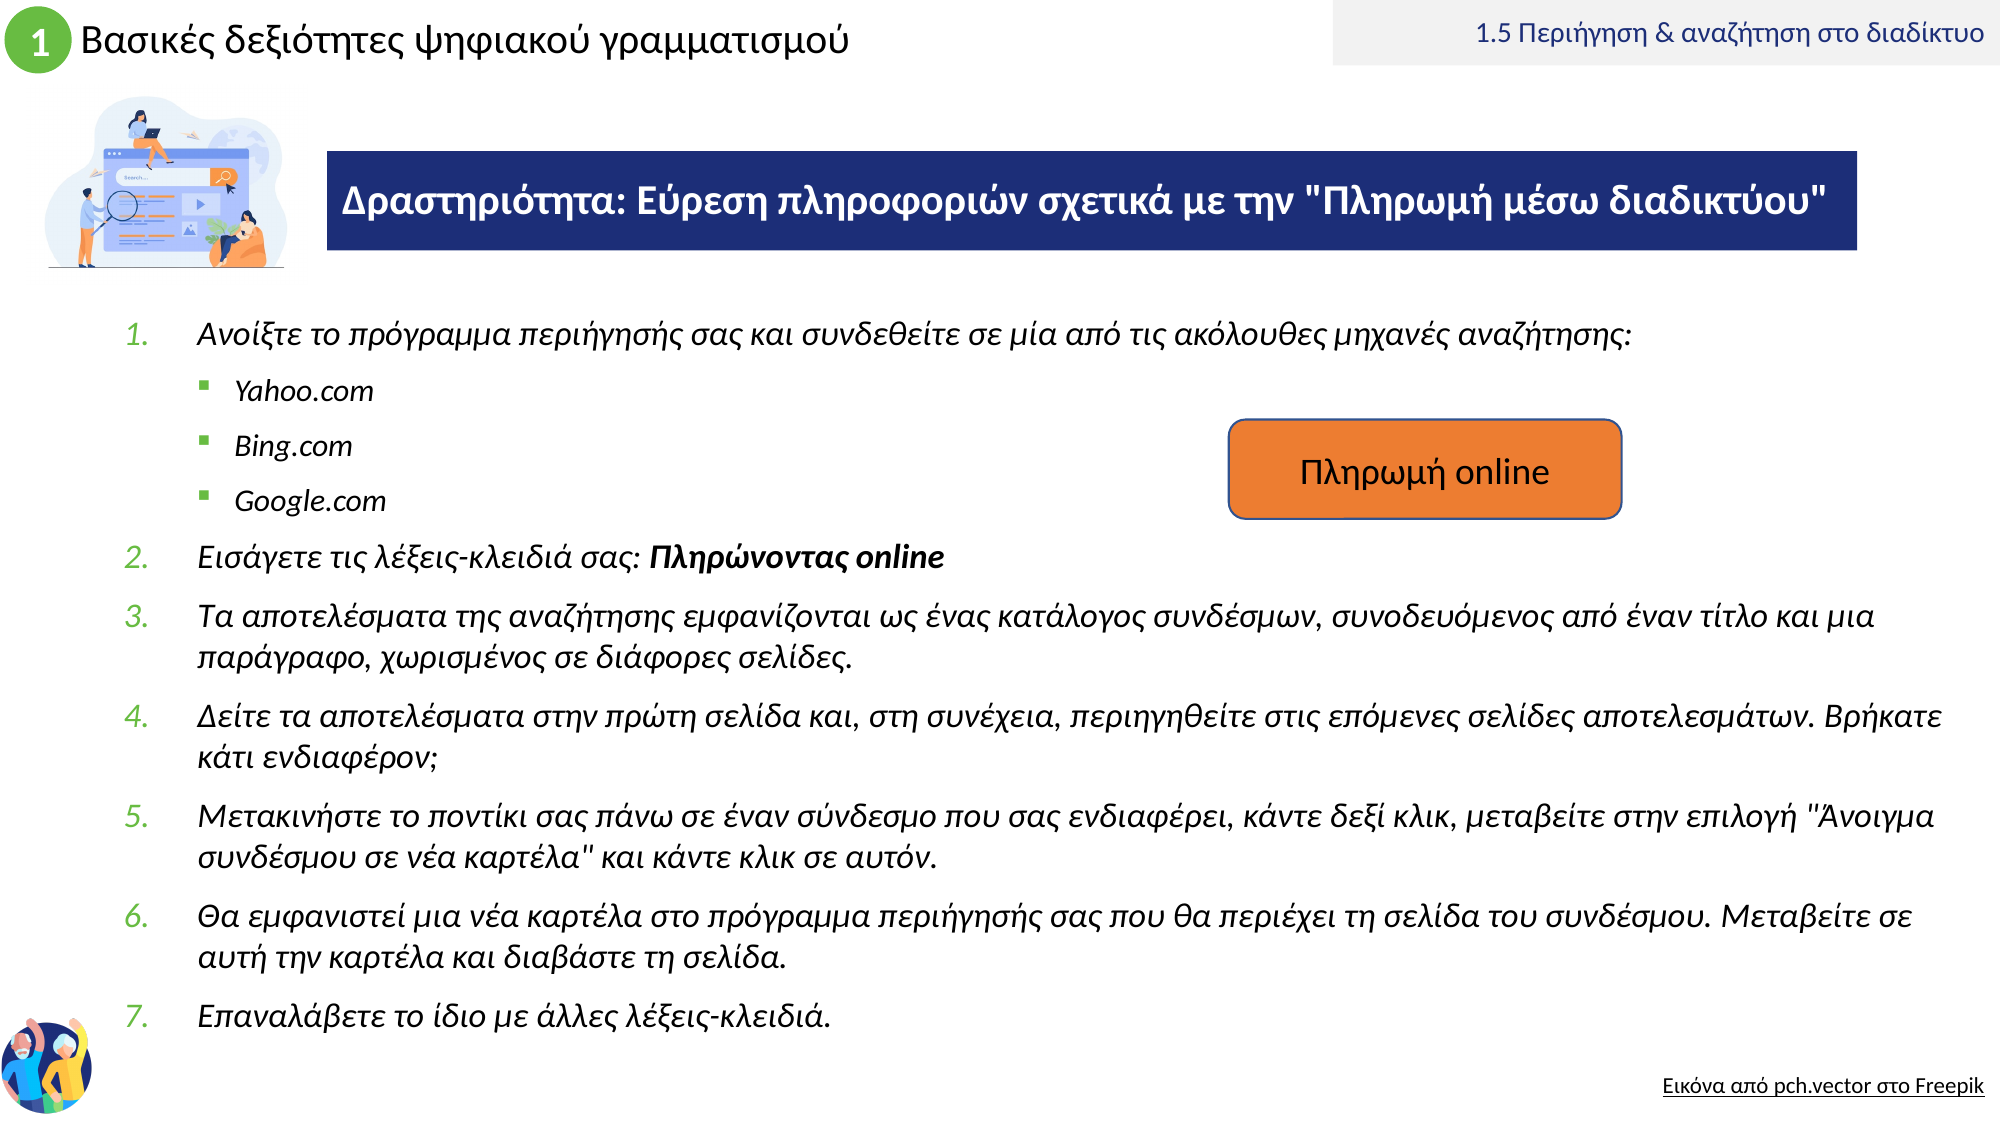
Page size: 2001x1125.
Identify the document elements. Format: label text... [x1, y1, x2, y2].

list Ανοίξτε το πρόγραμμα περιήγησής σας και συνδεθείτε σε μία από τις ακόλουθες μηχανές αναζήτησης: Yahoo.com Bing.com Google.com Εισάγετε τις λέξεις-κλειδιά σας: Πληρώνοντας online Τα αποτελέσματα της αναζήτησης εμφανίζονται ως ένας κατάλογος συνδέσμων, συνοδευόμενος από έναν τίτλο και μια παράγραφο, χωρισμένος σε διάφορες σελίδες. Δείτε τα αποτελέσματα στην πρώτη σελίδα και, στη συνέχεια, περιηγηθείτε στις επόμενες σελίδες αποτελεσμάτων. Βρήκατε κάτι ενδιαφέρον; Μετακινήστε το ποντίκι σας πάνω σε έναν σύνδεσμο που σας ενδιαφέρει, κάντε δεξί κλικ, μεταβείτε στην επιλογή "Άνοιγμα συνδέσμου σε νέα καρτέλα" και κάντε κλικ σε αυτόν. Θα εμφανιστεί μια νέα καρτέλα στο πρόγραμμα περιήγησής σας που θα περιέχει τη σελίδα του συνδέσμου. Μεταβείτε σε αυτή την καρτέλα και διαβάστε τη σελίδα. Επαναλάβετε το ίδιο με άλλες λέξεις-κλειδιά. [108, 303, 1978, 1051]
picture [1, 1007, 99, 1125]
picture [26, 84, 308, 286]
text_box Εικόνα από pch.vector στο Freepik [995, 1063, 2000, 1107]
text_box 1.5 Περιήγηση & αναζήτηση στο διαδίκτυο [1332, 0, 2000, 66]
title Δραστηριότητα: Εύρεση πληροφοριών σχετικά με την "Πληρωμή μέσω διαδικτύου" [327, 151, 1858, 251]
text_box Πληρωμή online [1228, 419, 1622, 519]
